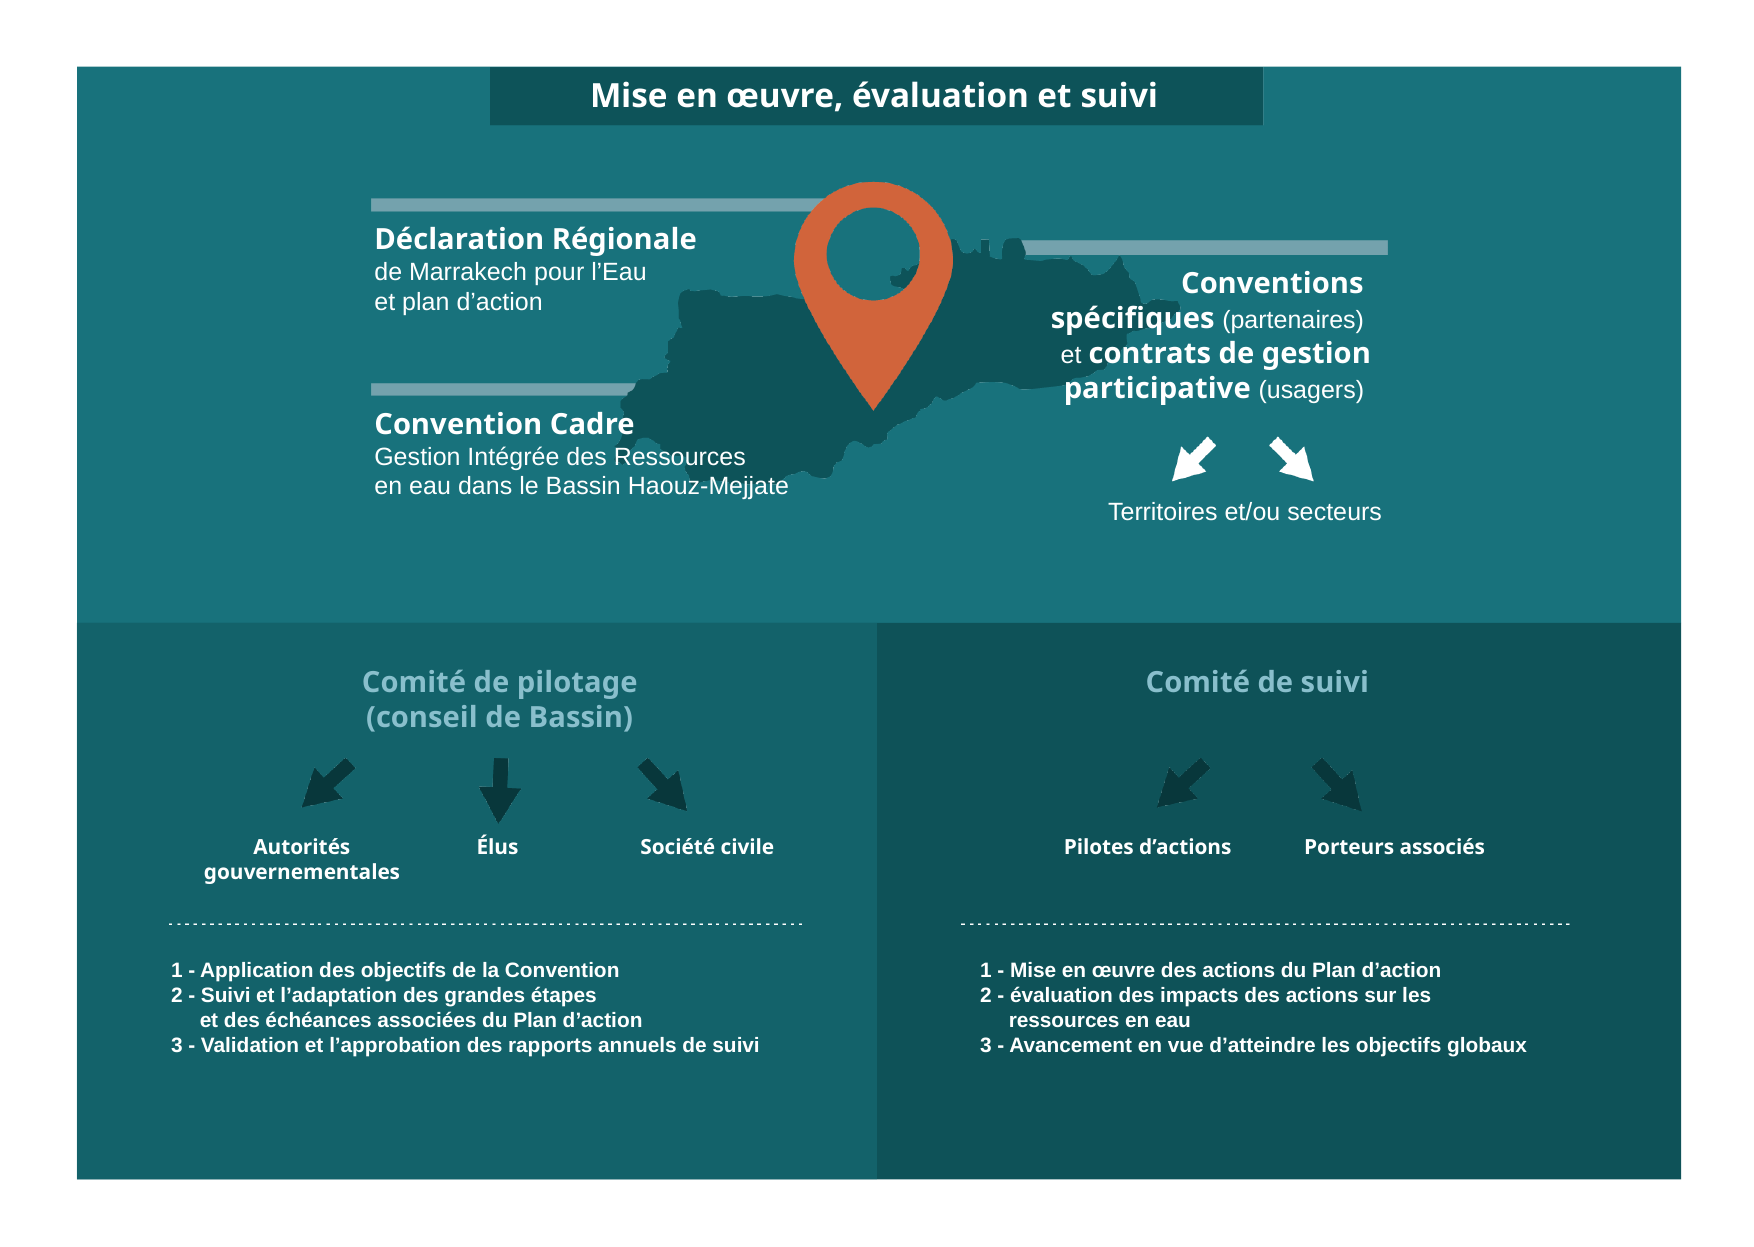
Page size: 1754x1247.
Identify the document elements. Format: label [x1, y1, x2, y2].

text_box [2, 4, 1754, 1180]
